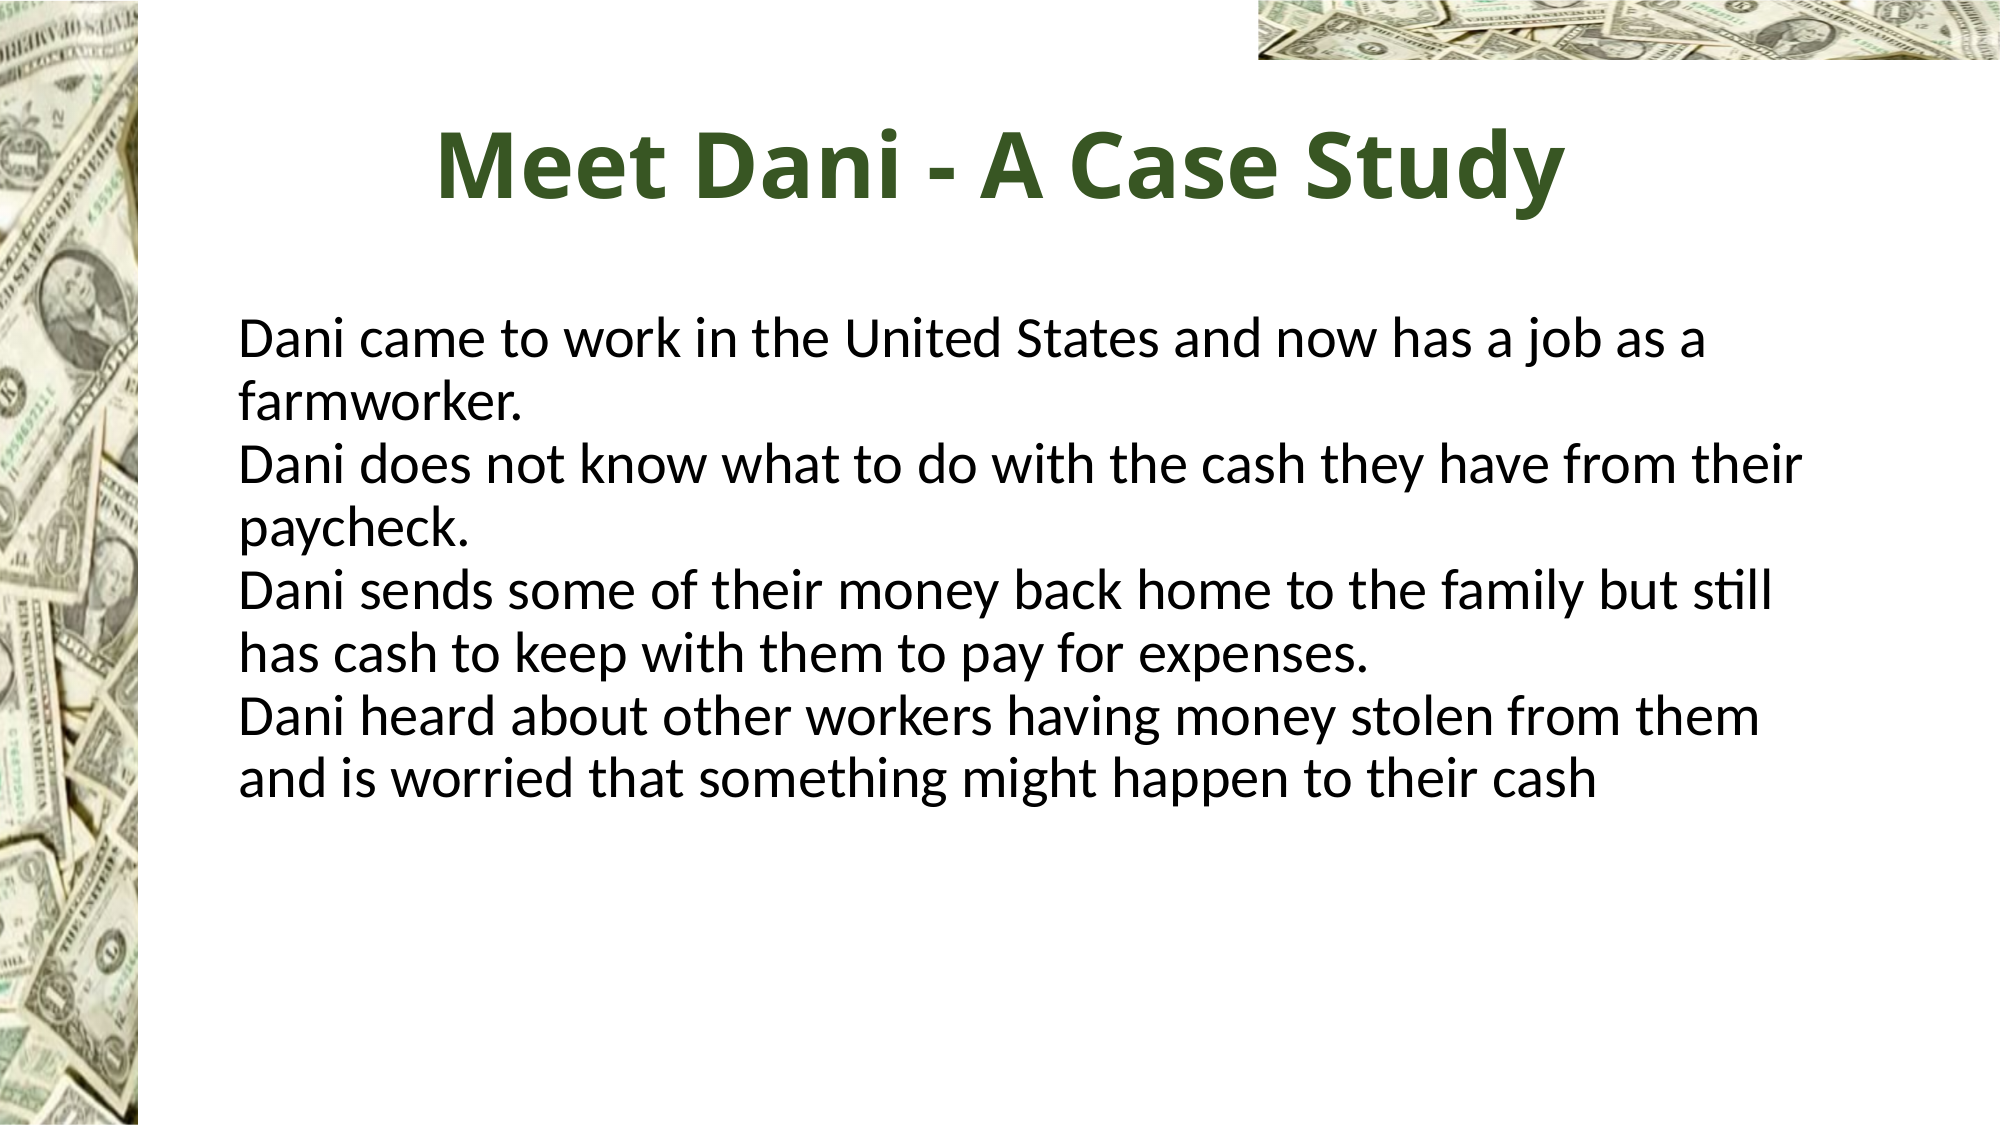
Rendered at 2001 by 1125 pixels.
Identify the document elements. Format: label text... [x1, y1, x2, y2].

picture [1259, 1, 1999, 60]
title Meet Dani - A Case Study [137, 59, 1863, 278]
list Dani came to work in the United States and now has a job as a farmworker. Dani does not know what to do with the cash they have from their paycheck. Dani sends some of their money back home to the family but still has cash to keep with them to pay for expenses. Dani heard about other workers having money stolen from them and is worried that something might happen to their cash [223, 299, 1863, 1014]
picture [0, 2, 138, 1124]
